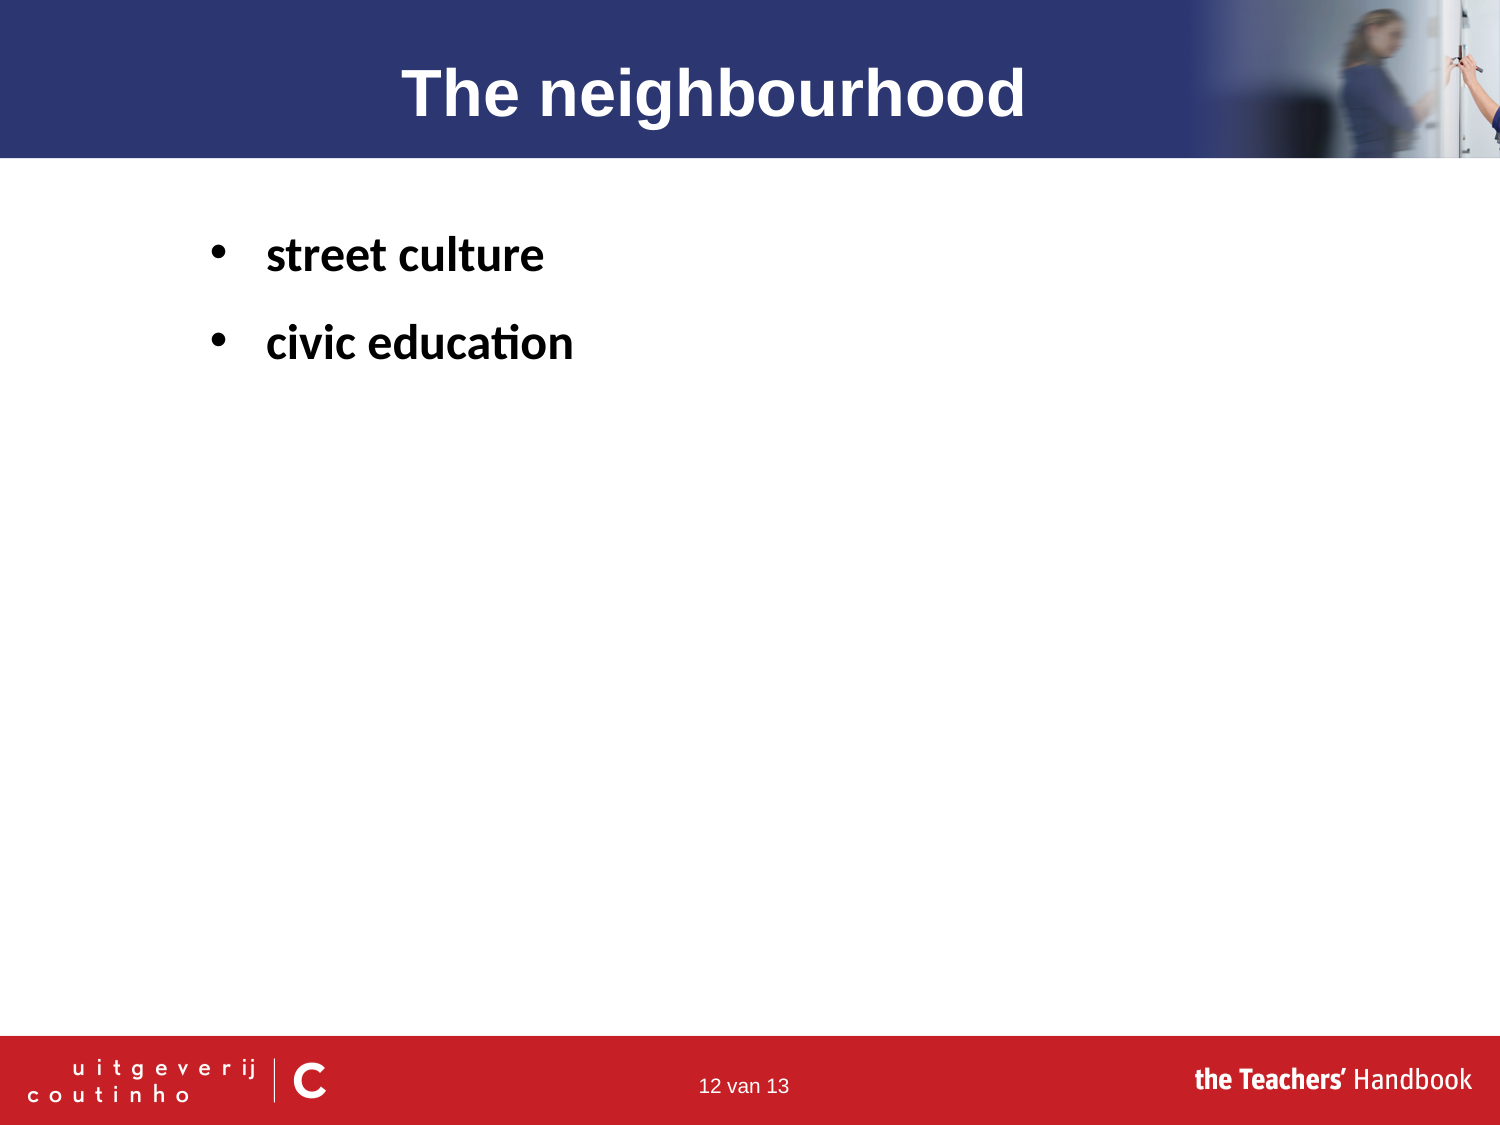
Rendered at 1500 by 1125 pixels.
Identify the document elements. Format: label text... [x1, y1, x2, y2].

picture [0, 0, 1500, 1125]
list street culture civic education [194, 196, 1203, 905]
text_box The neighbourhood [123, 37, 1306, 142]
